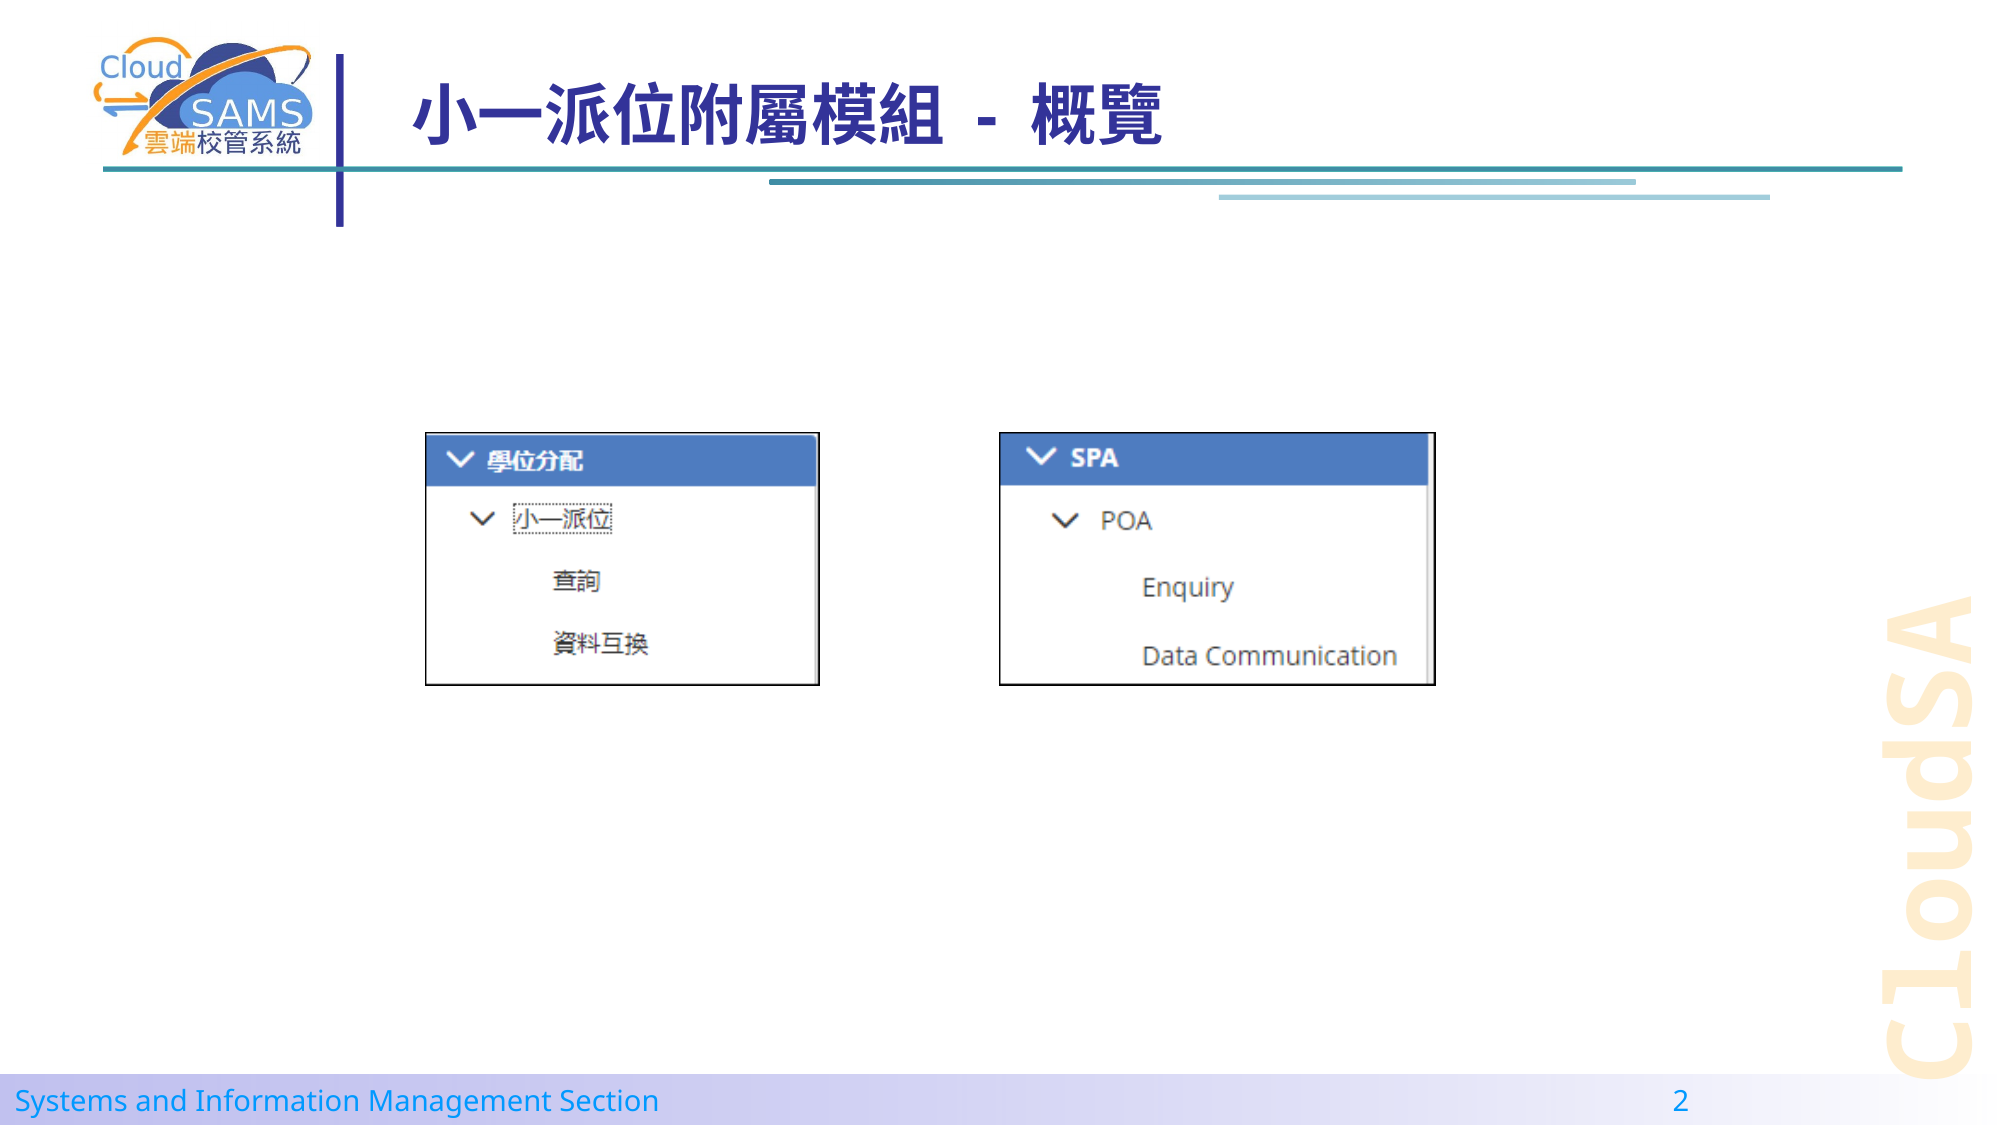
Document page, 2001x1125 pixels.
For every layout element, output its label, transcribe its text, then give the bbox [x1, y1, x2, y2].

title 小一派位附屬模組 - 概覽 [395, 11, 1353, 215]
picture [999, 432, 1437, 687]
picture [424, 432, 820, 687]
picture [86, 21, 320, 164]
